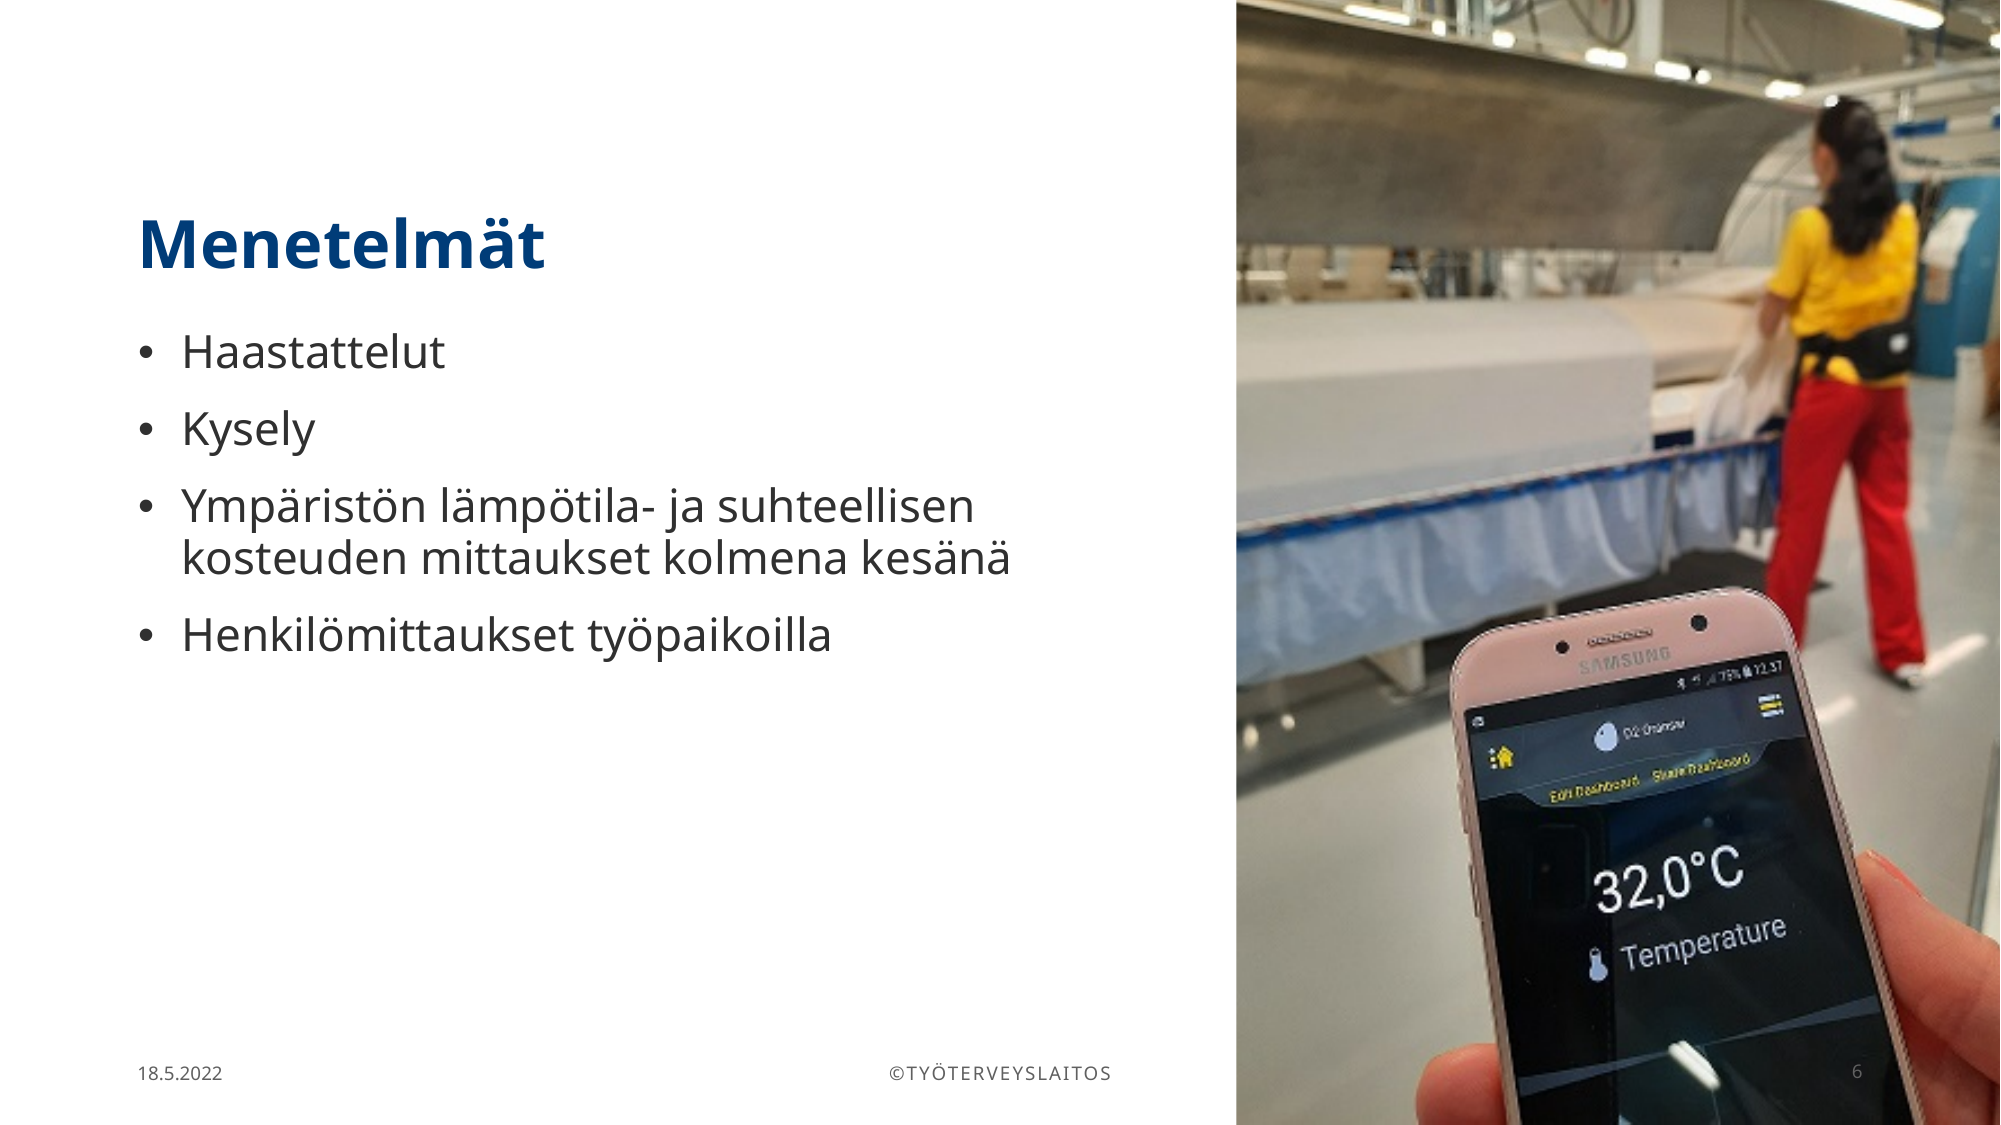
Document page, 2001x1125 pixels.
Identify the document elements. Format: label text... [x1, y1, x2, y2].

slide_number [137, 1042, 322, 1103]
footer ©TYÖTERVEYSLAITOS [871, 1042, 1129, 1103]
title Menetelmät [137, 154, 1119, 282]
picture [1236, 0, 2000, 1125]
list Haastattelut Kysely Ympäristön lämpötila- ja suhteellisen kosteuden mittaukset kolmena kesänä Henkilömittaukset työpaikoilla [138, 326, 1118, 1006]
